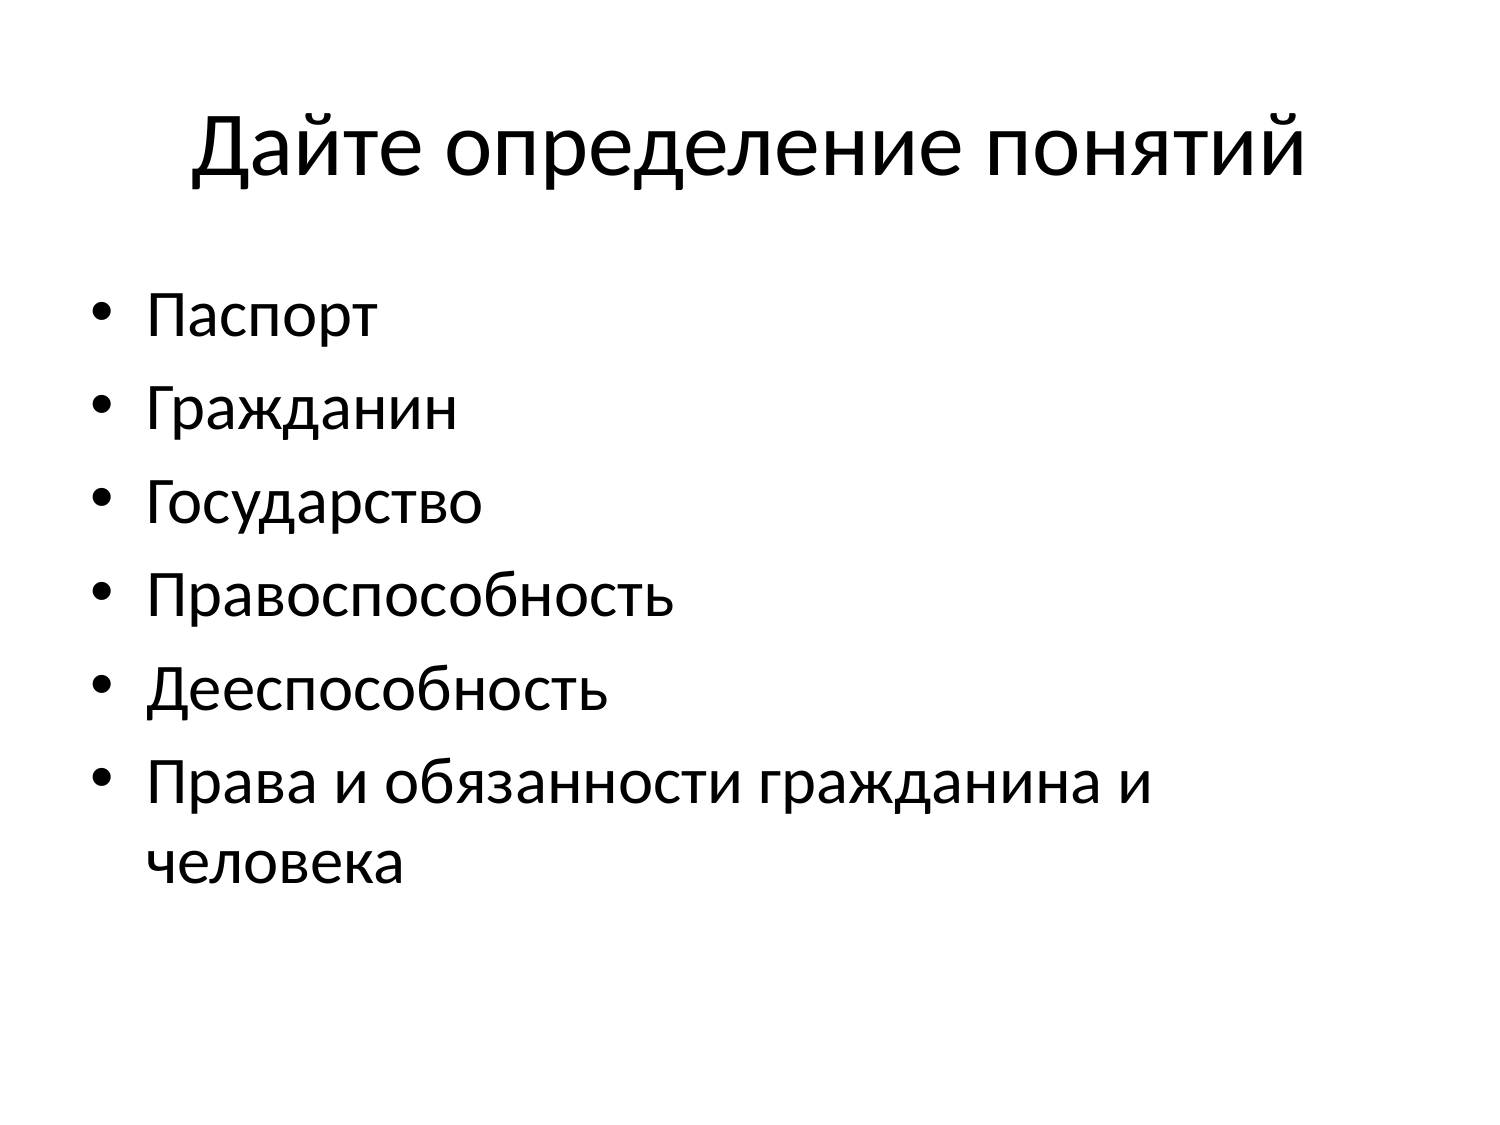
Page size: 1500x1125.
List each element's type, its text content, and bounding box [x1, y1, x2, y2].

title Дайте определение понятий [75, 45, 1425, 233]
list Паспорт Гражданин Государство Правоспособность Дееспособность Права и обязанности гражданина и человека [75, 262, 1425, 1005]
